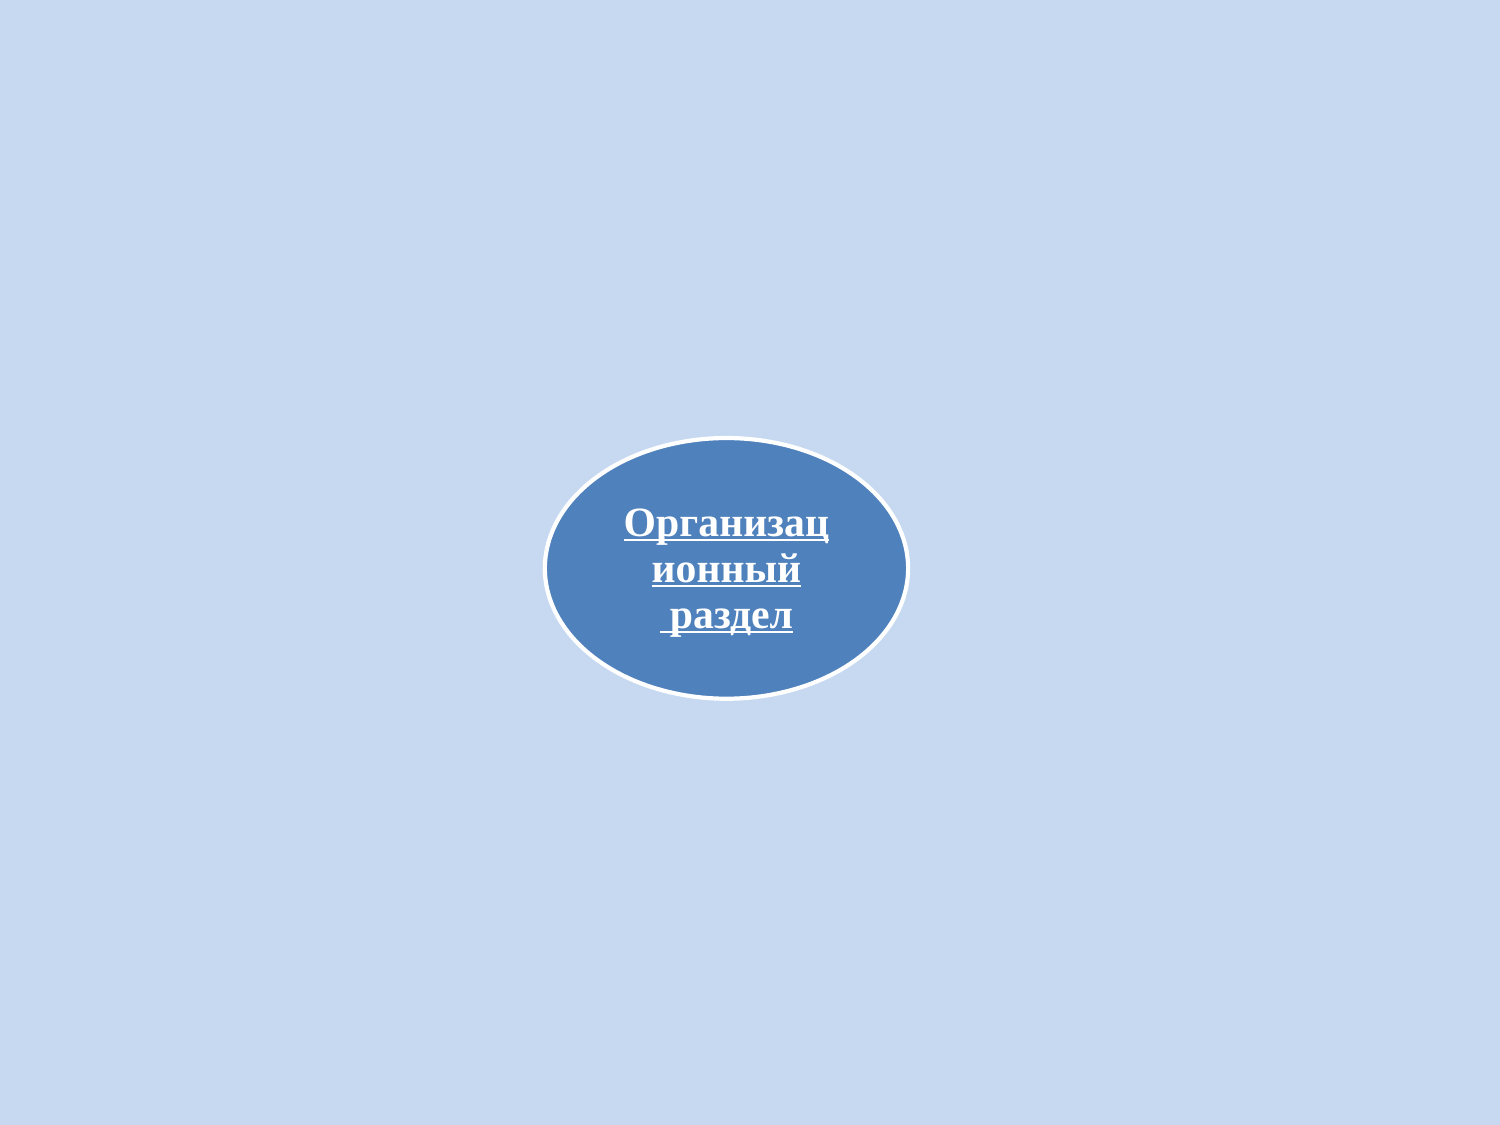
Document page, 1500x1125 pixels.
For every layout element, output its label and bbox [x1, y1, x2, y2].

list [0, 46, 1454, 1091]
